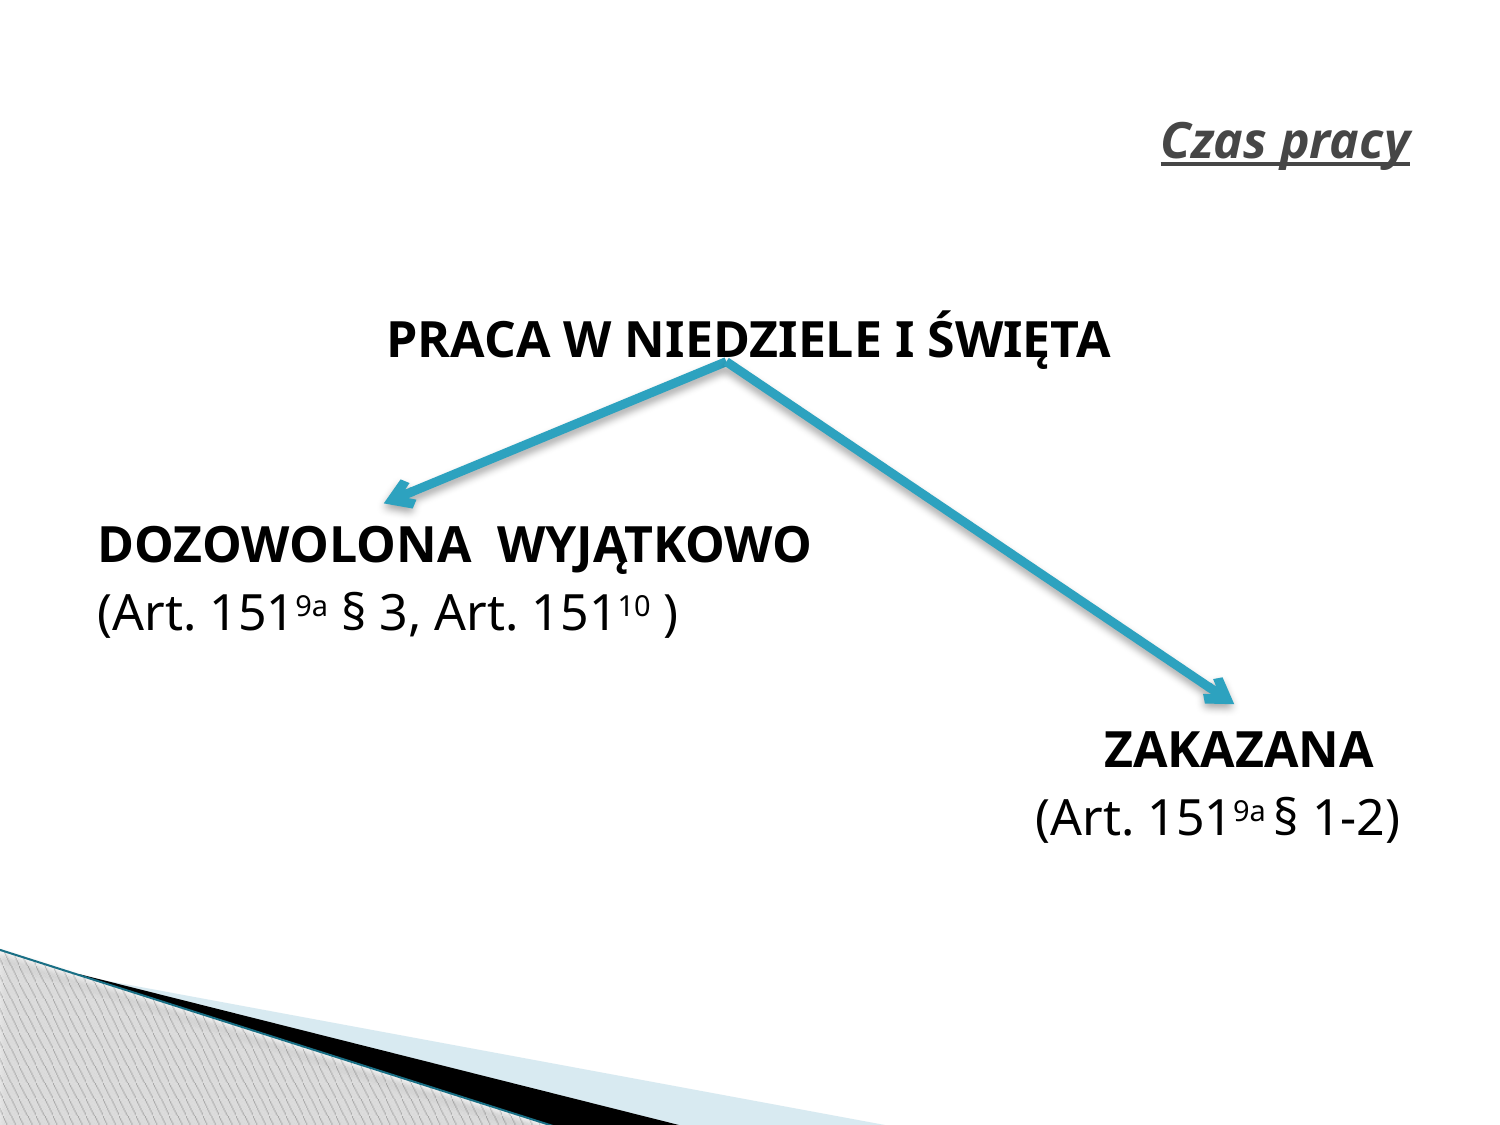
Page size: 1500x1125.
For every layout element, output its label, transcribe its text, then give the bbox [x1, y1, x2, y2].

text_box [726, 361, 1235, 705]
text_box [383, 361, 726, 504]
title Czas pracy [75, 45, 1425, 233]
list PRACA W NIEDZIELE I ŚWIĘTA DOZOWOLONA WYJĄTKOWO (Art. 1519a § 3, Art. 15110 ) ZAKAZANA (Art. 1519a § 1-2) [64, 231, 1415, 975]
